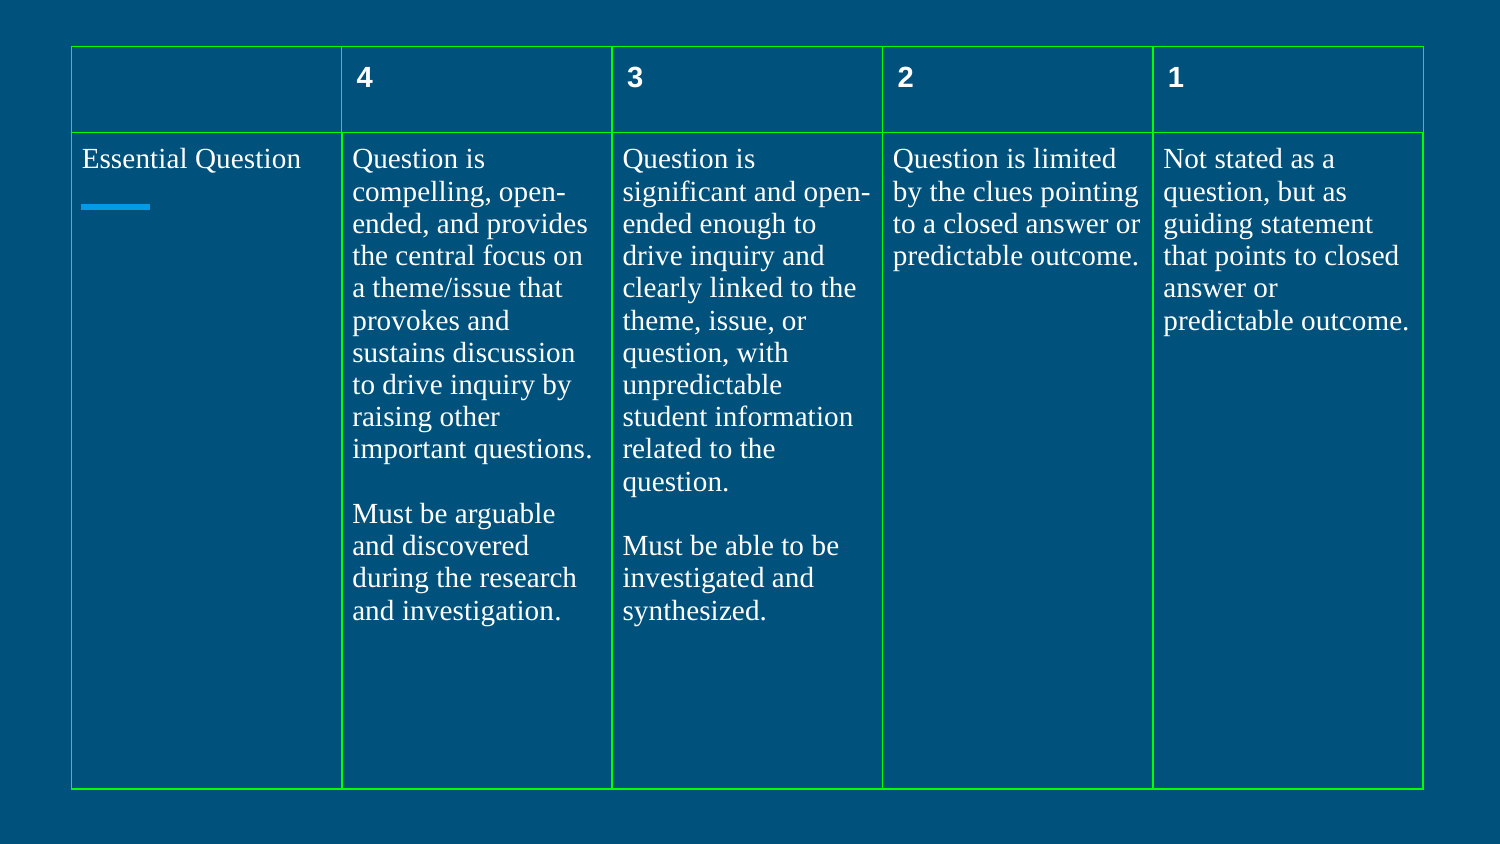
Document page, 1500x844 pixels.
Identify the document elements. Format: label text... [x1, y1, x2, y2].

table_header 4 [342, 47, 611, 132]
table_cell Not stated as a question, but as guiding statement that points to closed answer or predictable outcome. [1154, 133, 1422, 788]
table_header [72, 47, 341, 132]
table_header 3 [613, 47, 882, 132]
table_header 1 [1154, 47, 1423, 132]
table_cell Question is compelling, open-ended, and provides the central focus on a theme/issue that provokes and sustains discussion to drive inquiry by raising other important questions. Must be arguable and discovered during the research and investigation. [343, 133, 611, 788]
table_cell Question is significant and open-ended enough to drive inquiry and clearly linked to the theme, issue, or question, with unpredictable student information related to the question. Must be able to be investigated and synthesized. [613, 133, 882, 788]
table_cell Essential Question [72, 133, 341, 788]
table_cell Question is limited by the clues pointing to a closed answer or predictable outcome. [883, 133, 1152, 788]
table_header 2 [883, 47, 1152, 132]
